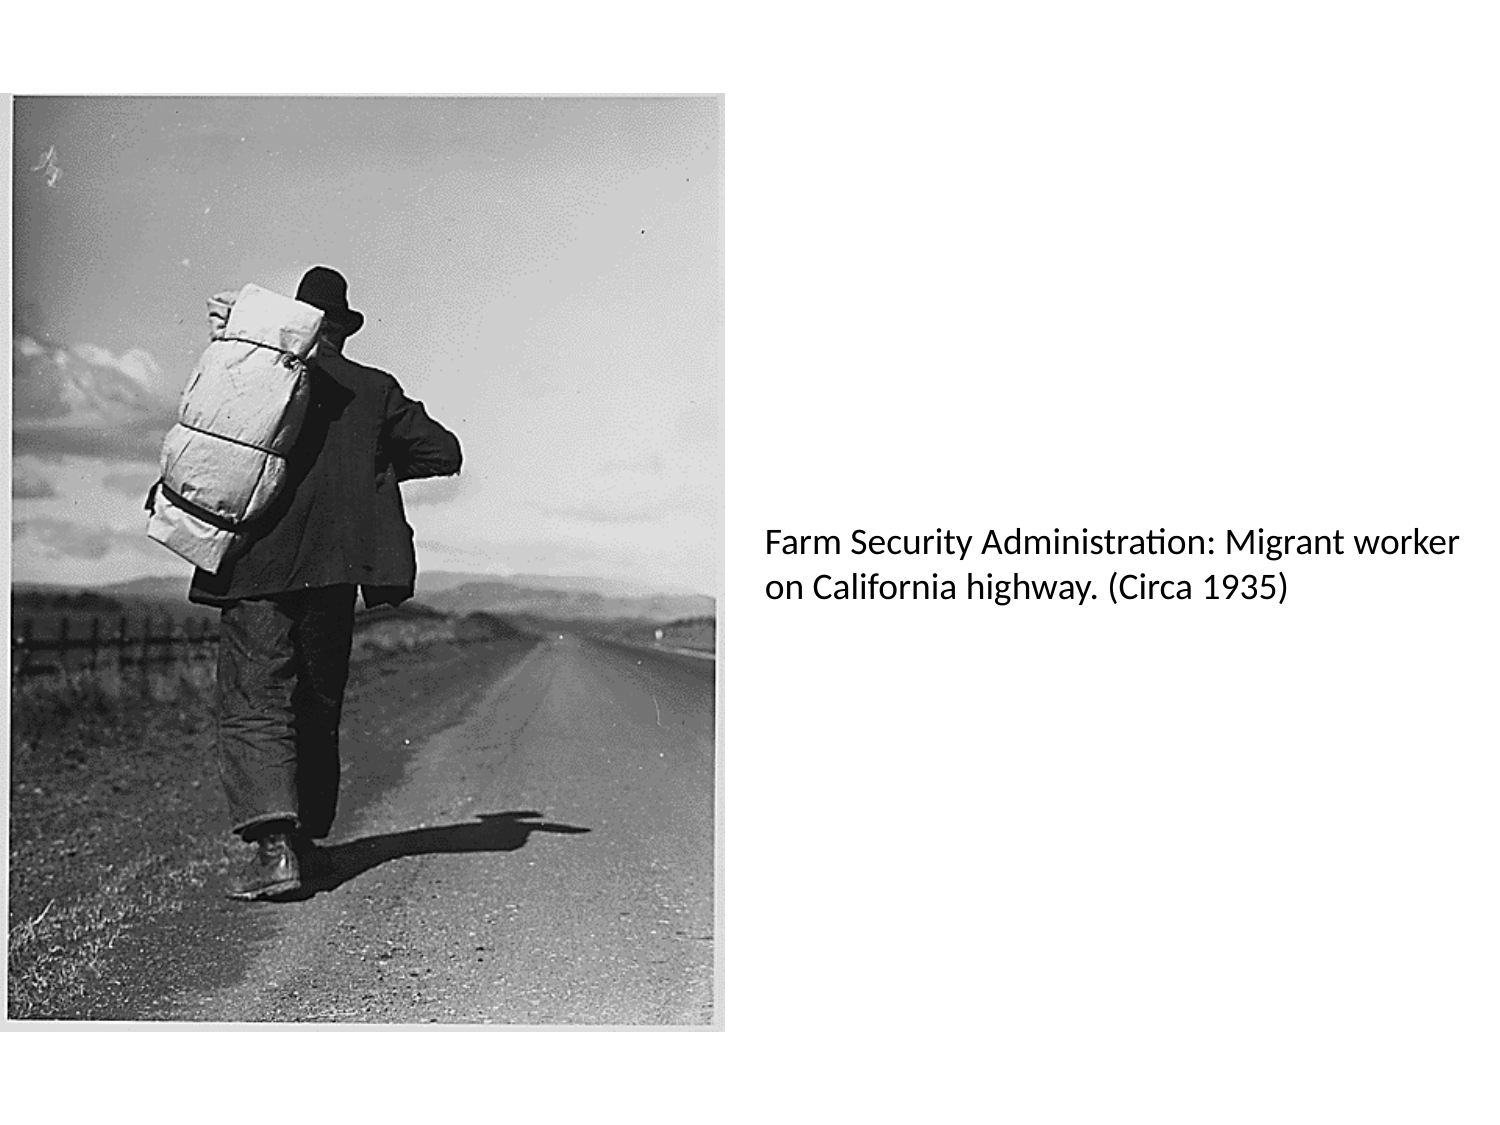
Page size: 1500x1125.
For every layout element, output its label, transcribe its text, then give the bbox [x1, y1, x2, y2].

text_box Farm Security Administration: Migrant worker on California highway. (Circa 1935) [749, 509, 1500, 615]
picture [0, 93, 726, 1032]
